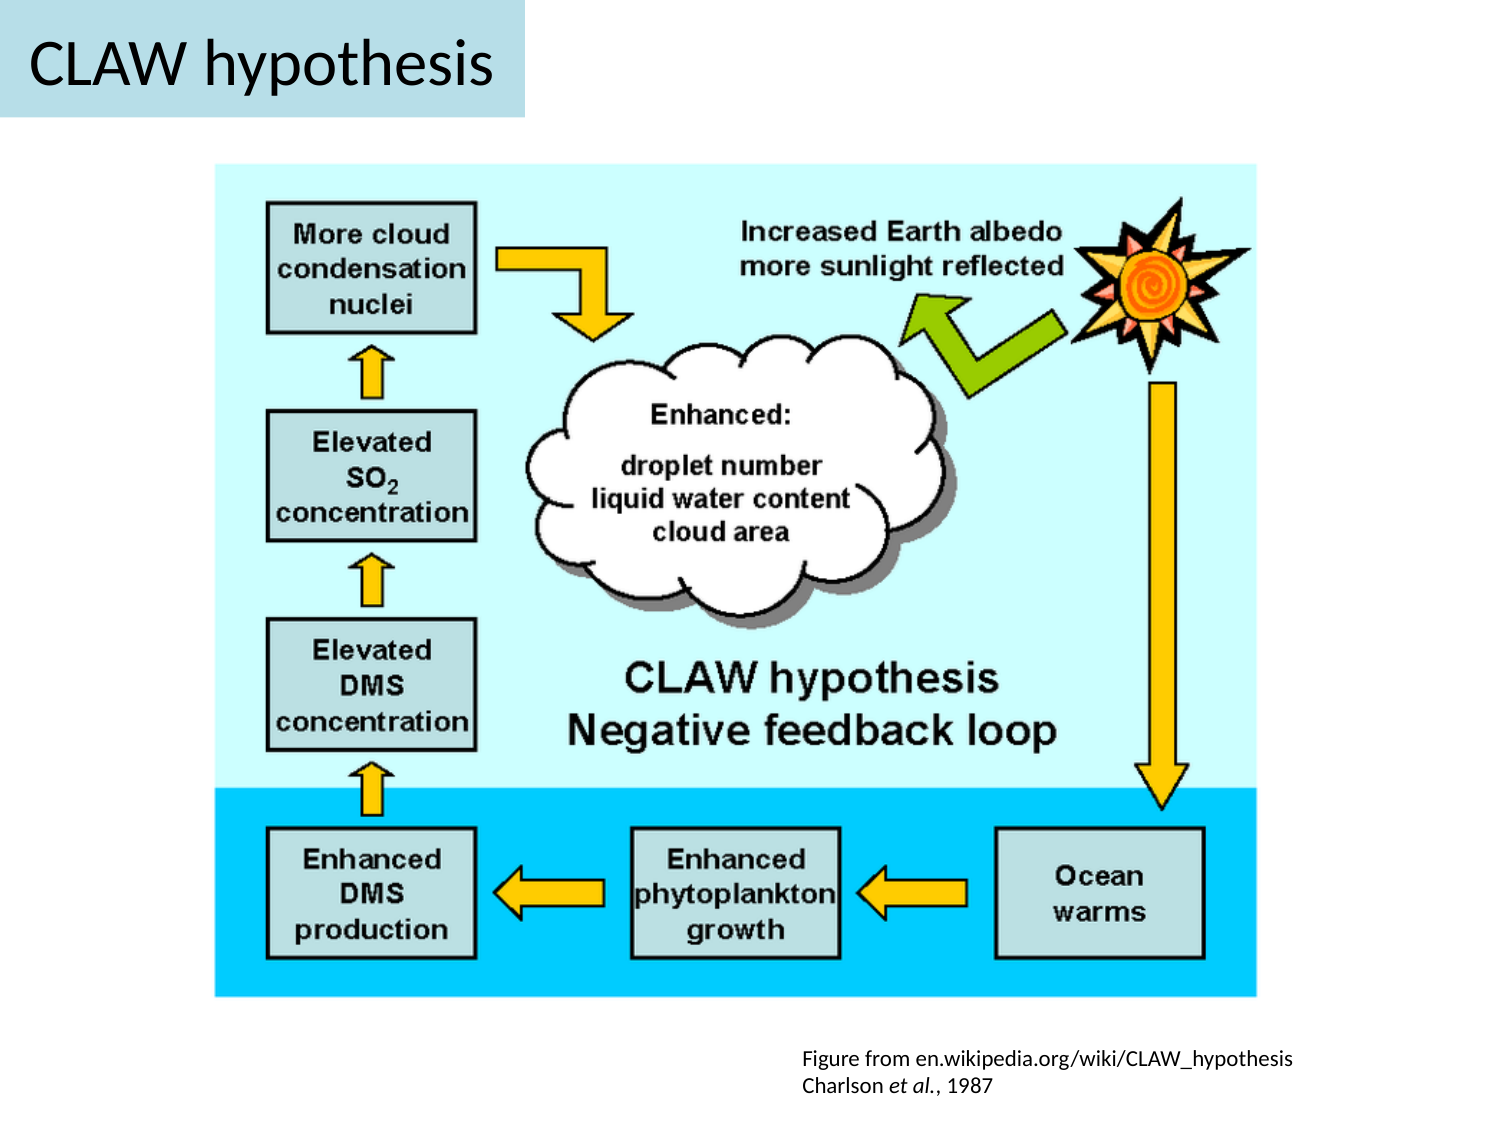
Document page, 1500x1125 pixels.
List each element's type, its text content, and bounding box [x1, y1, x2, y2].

text_box Figure from en.wikipedia.org/wiki/CLAW_hypothesis Charlson et al., 1987 [787, 1036, 1463, 1106]
title CLAW hypothesis [0, 0, 525, 118]
picture [199, 149, 1272, 1011]
